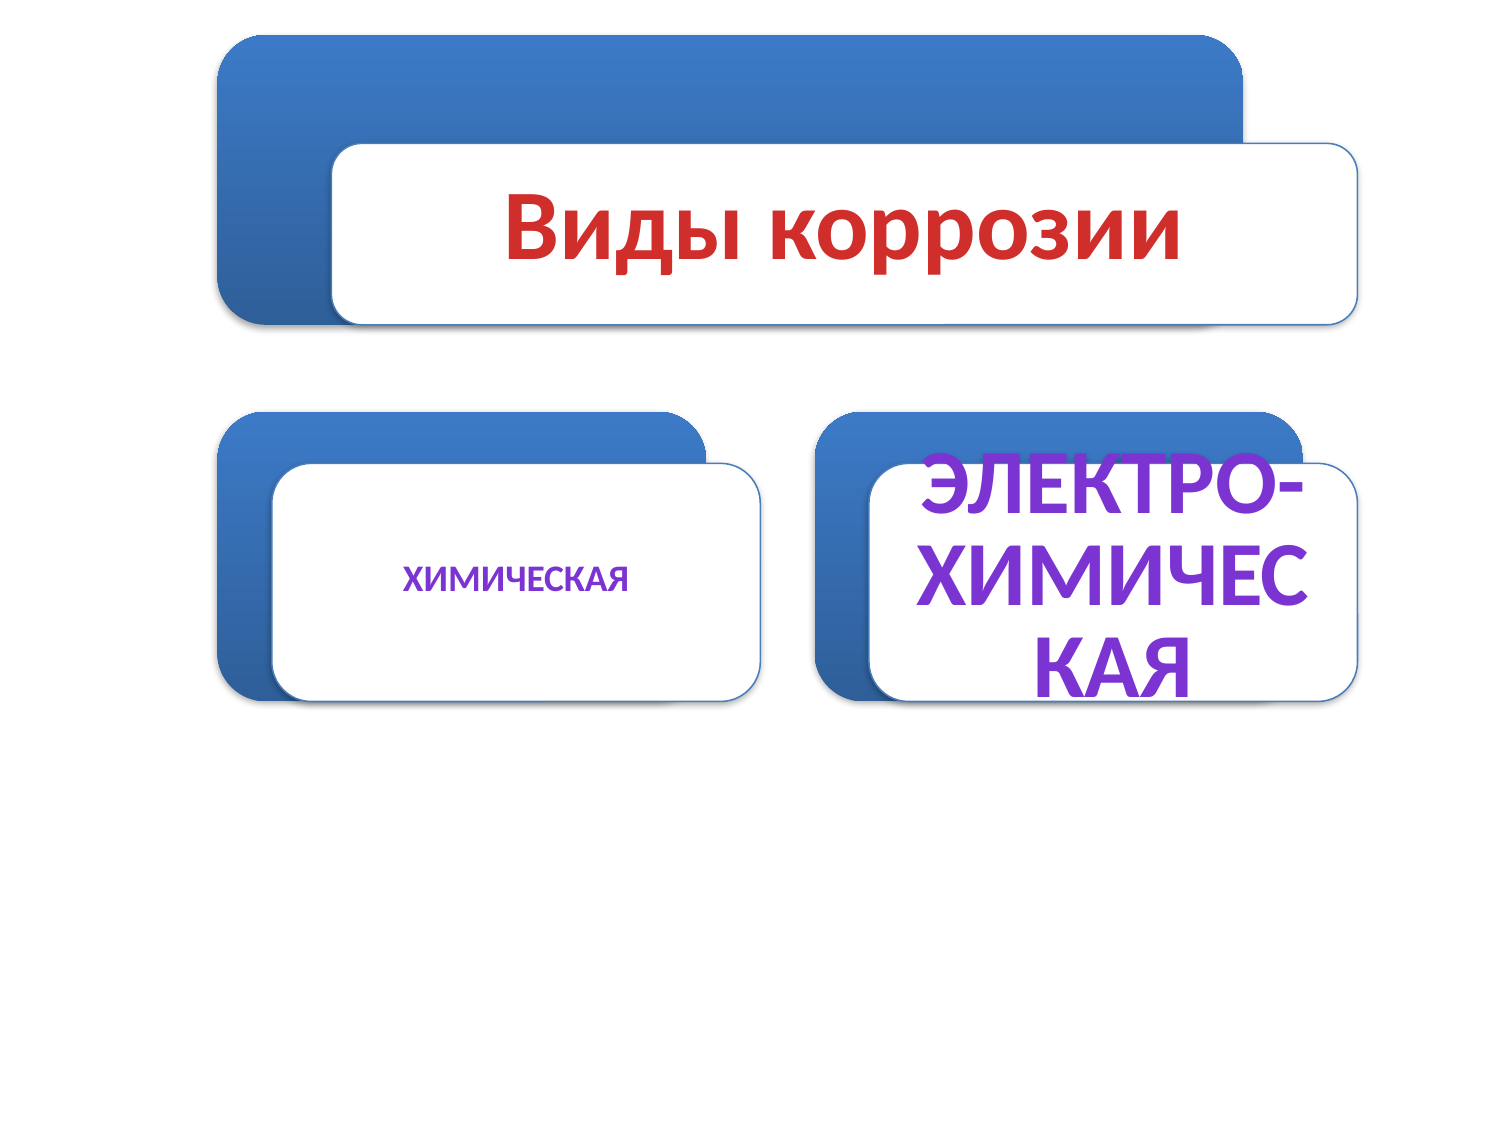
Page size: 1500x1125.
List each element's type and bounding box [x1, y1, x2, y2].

list [74, 34, 1500, 1079]
